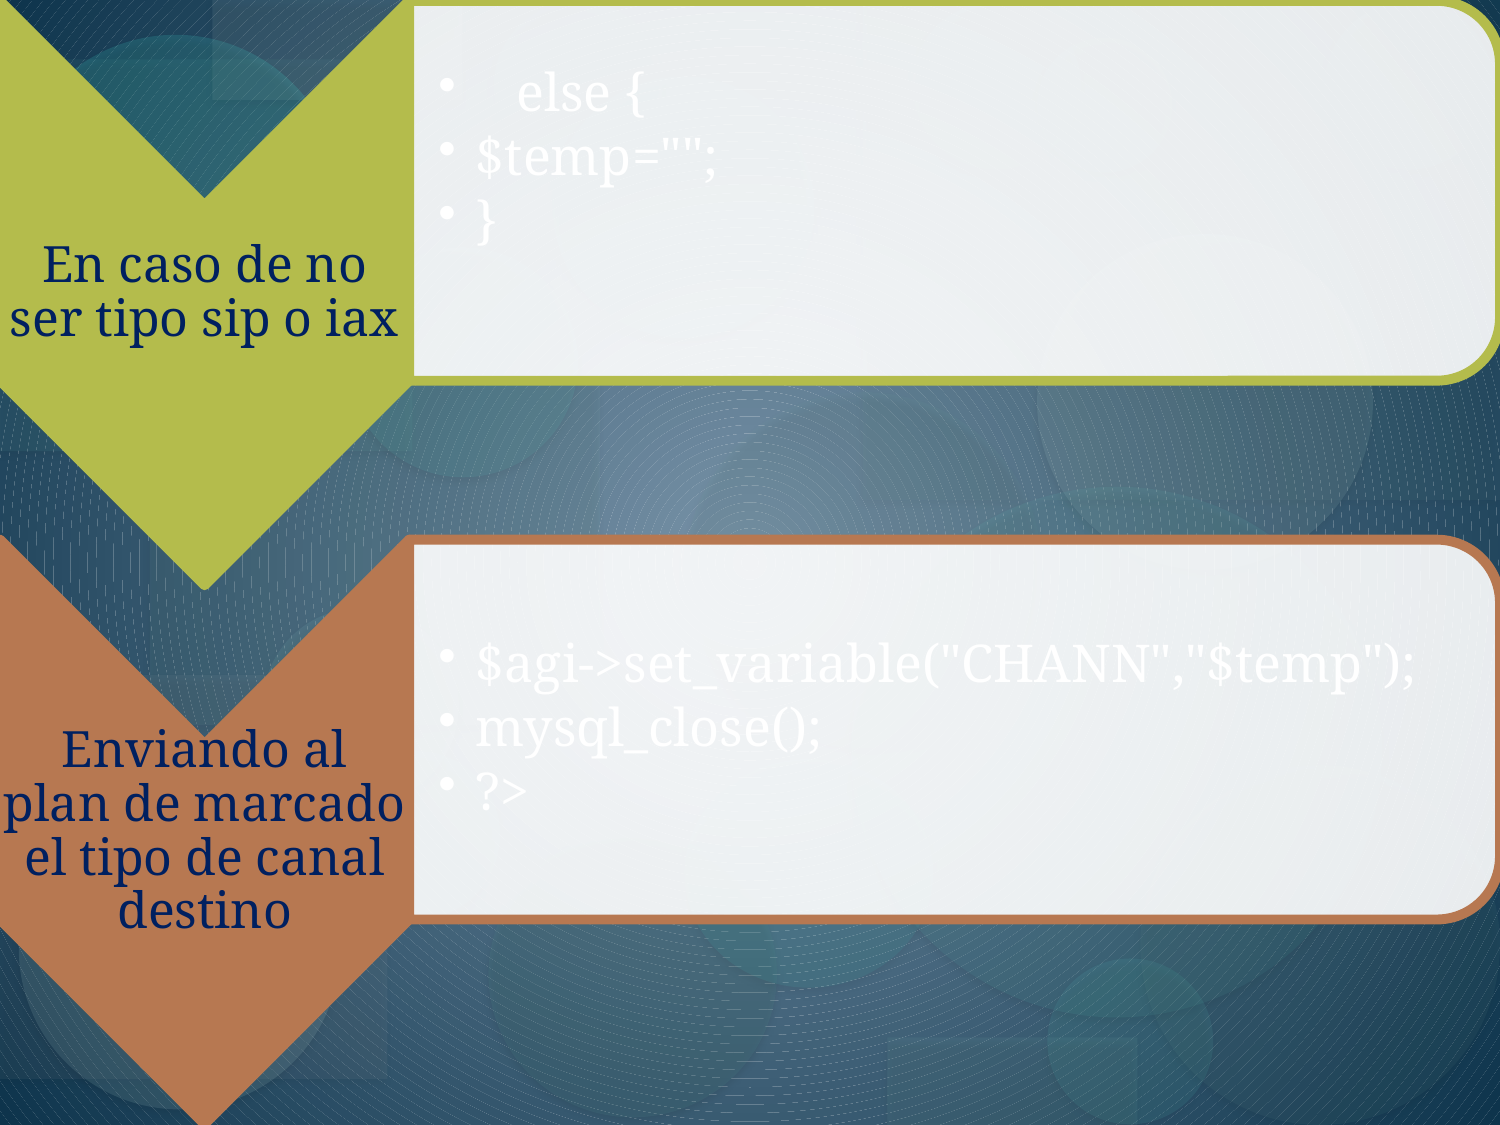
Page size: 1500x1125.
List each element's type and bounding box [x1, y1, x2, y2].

text_box [0, 0, 1500, 1125]
